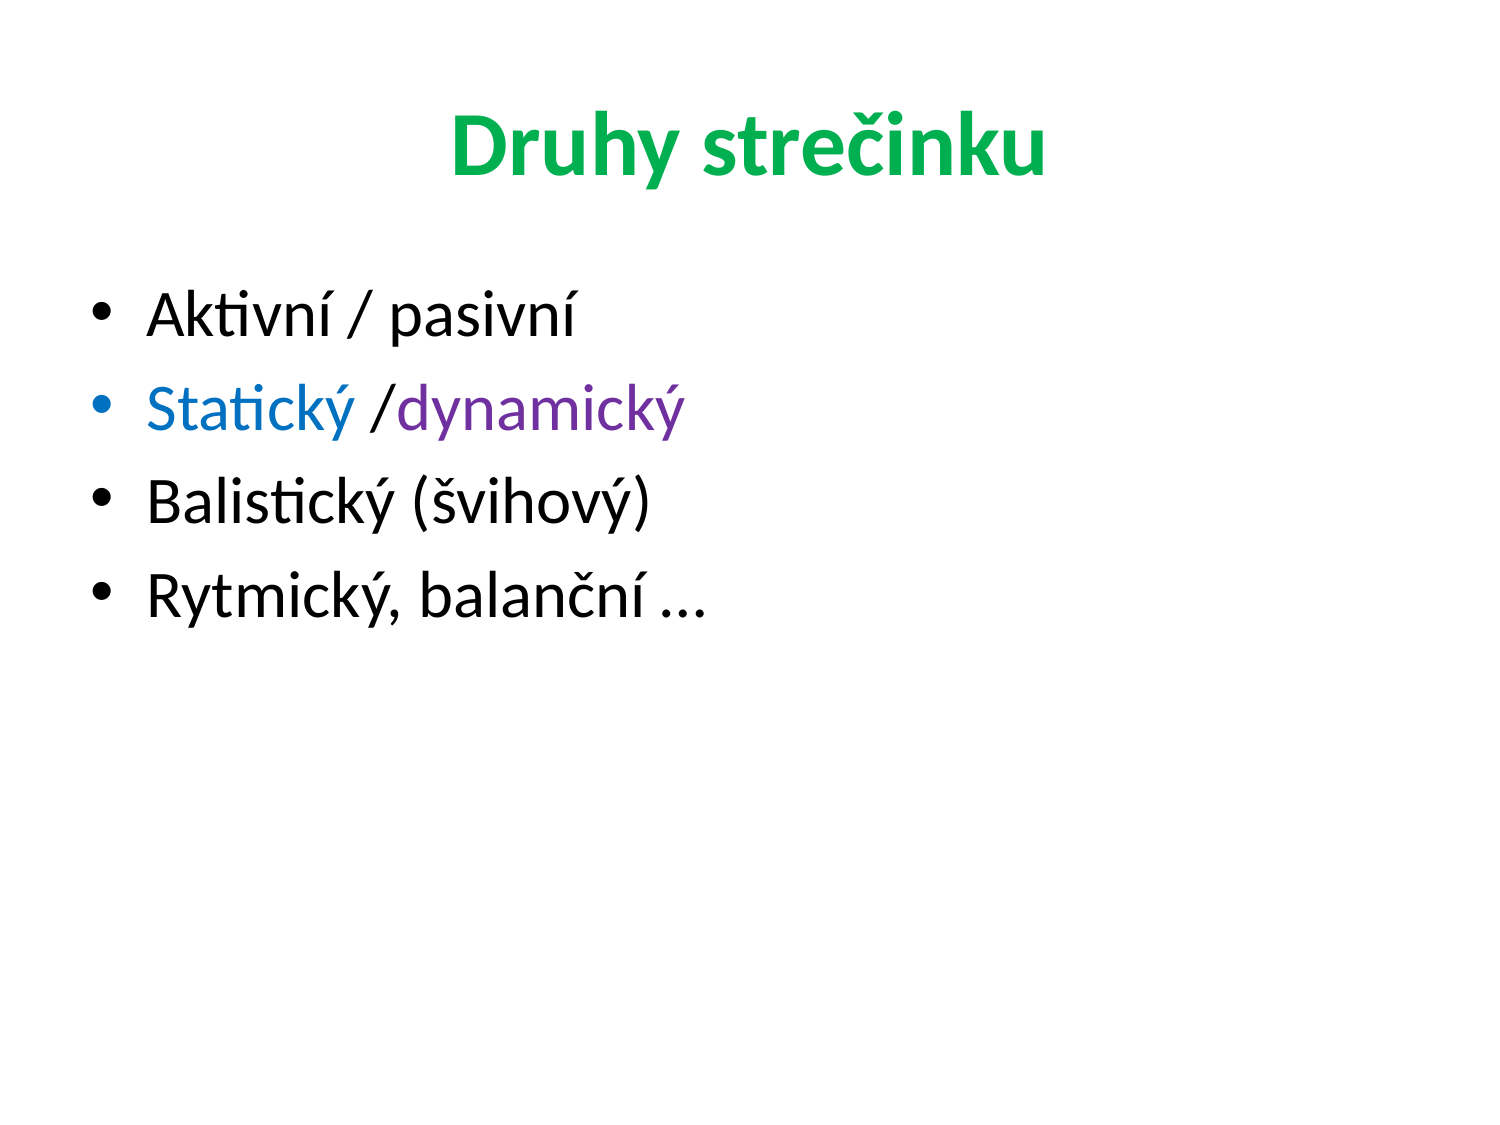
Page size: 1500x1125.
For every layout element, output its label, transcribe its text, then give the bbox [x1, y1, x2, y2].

title Druhy strečinku [75, 45, 1425, 233]
list Aktivní / pasivní Statický /dynamický Balistický (švihový) Rytmický, balanční … [75, 262, 1425, 1005]
